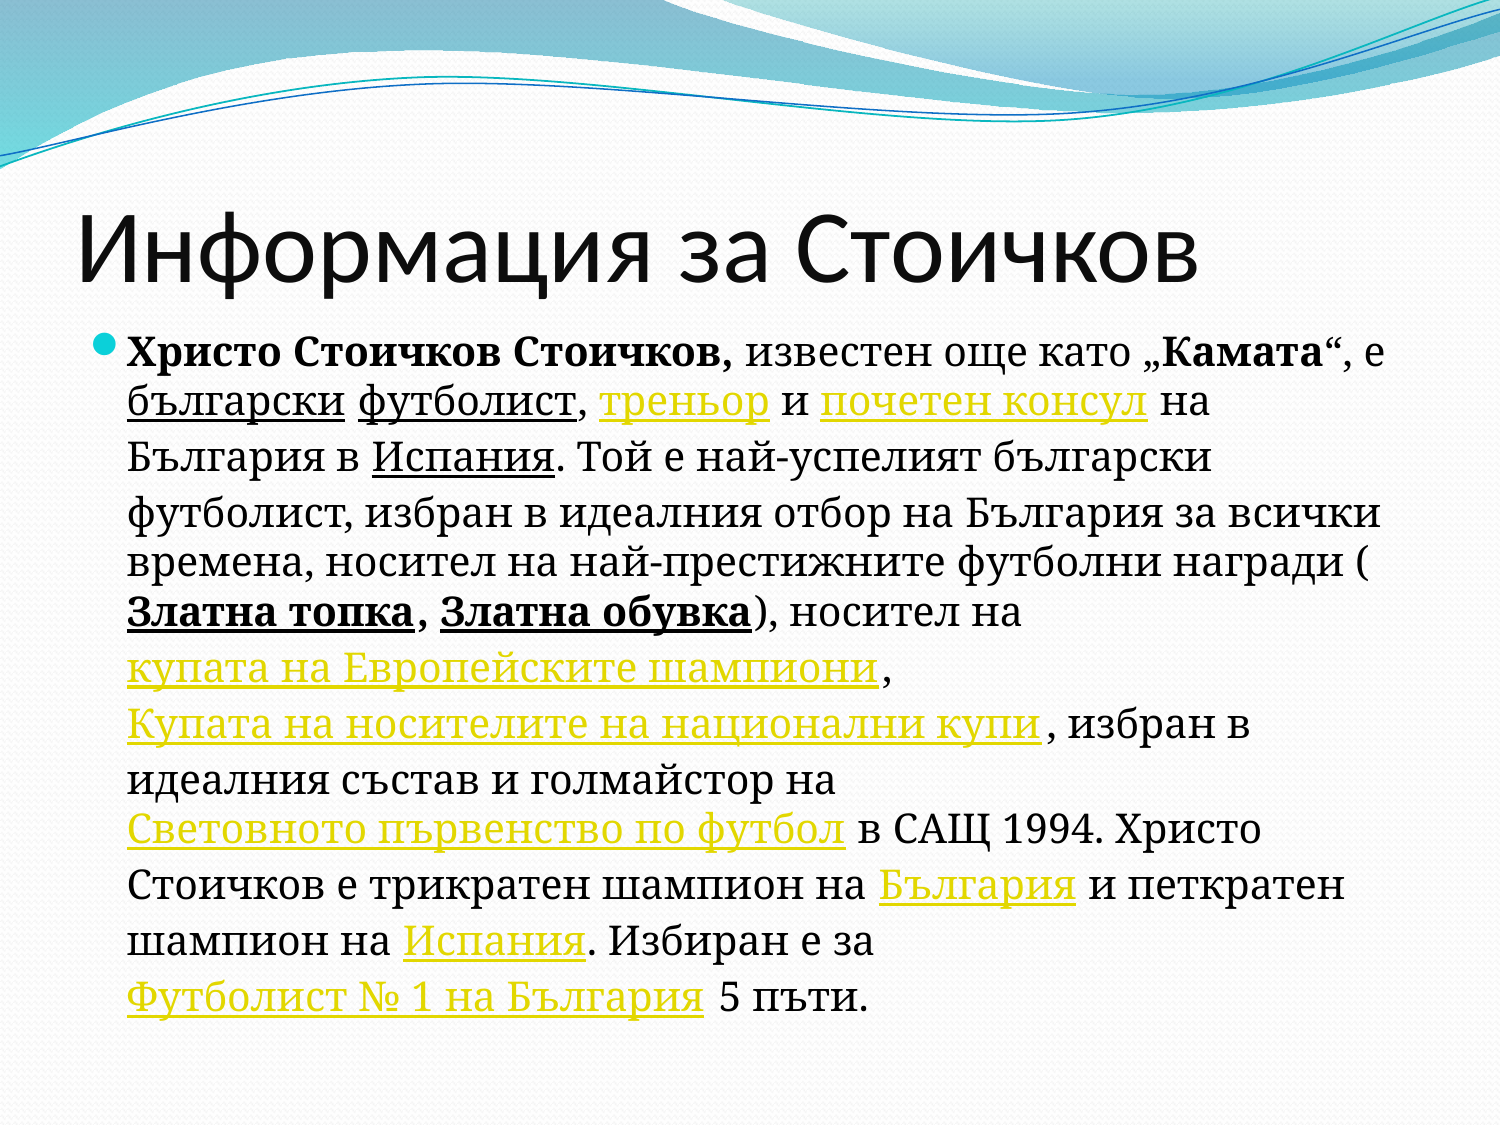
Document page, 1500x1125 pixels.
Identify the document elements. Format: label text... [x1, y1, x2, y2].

list Христо Стоичков Стоичков, известен още като „Камата“, е български футболист, треньор и почетен консул на България в Испания. Той е най-успелият български футболист, избран в идеалния отбор на България за всички времена, носител на най-престижните футболни награди (Златна топка, Златна обувка), носител на купата на Европейските шампиони, Купата на носителите на национални купи, избран в идеалния състав и голмайстор на Световното първенство по футбол в САЩ 1994. Христо Стоичков е трикратен шампион на България и петкратен шампион на Испания. Избиран е за Футболист № 1 на България 5 пъти. [75, 317, 1425, 1038]
title Информация за Стоичков [75, 115, 1425, 303]
